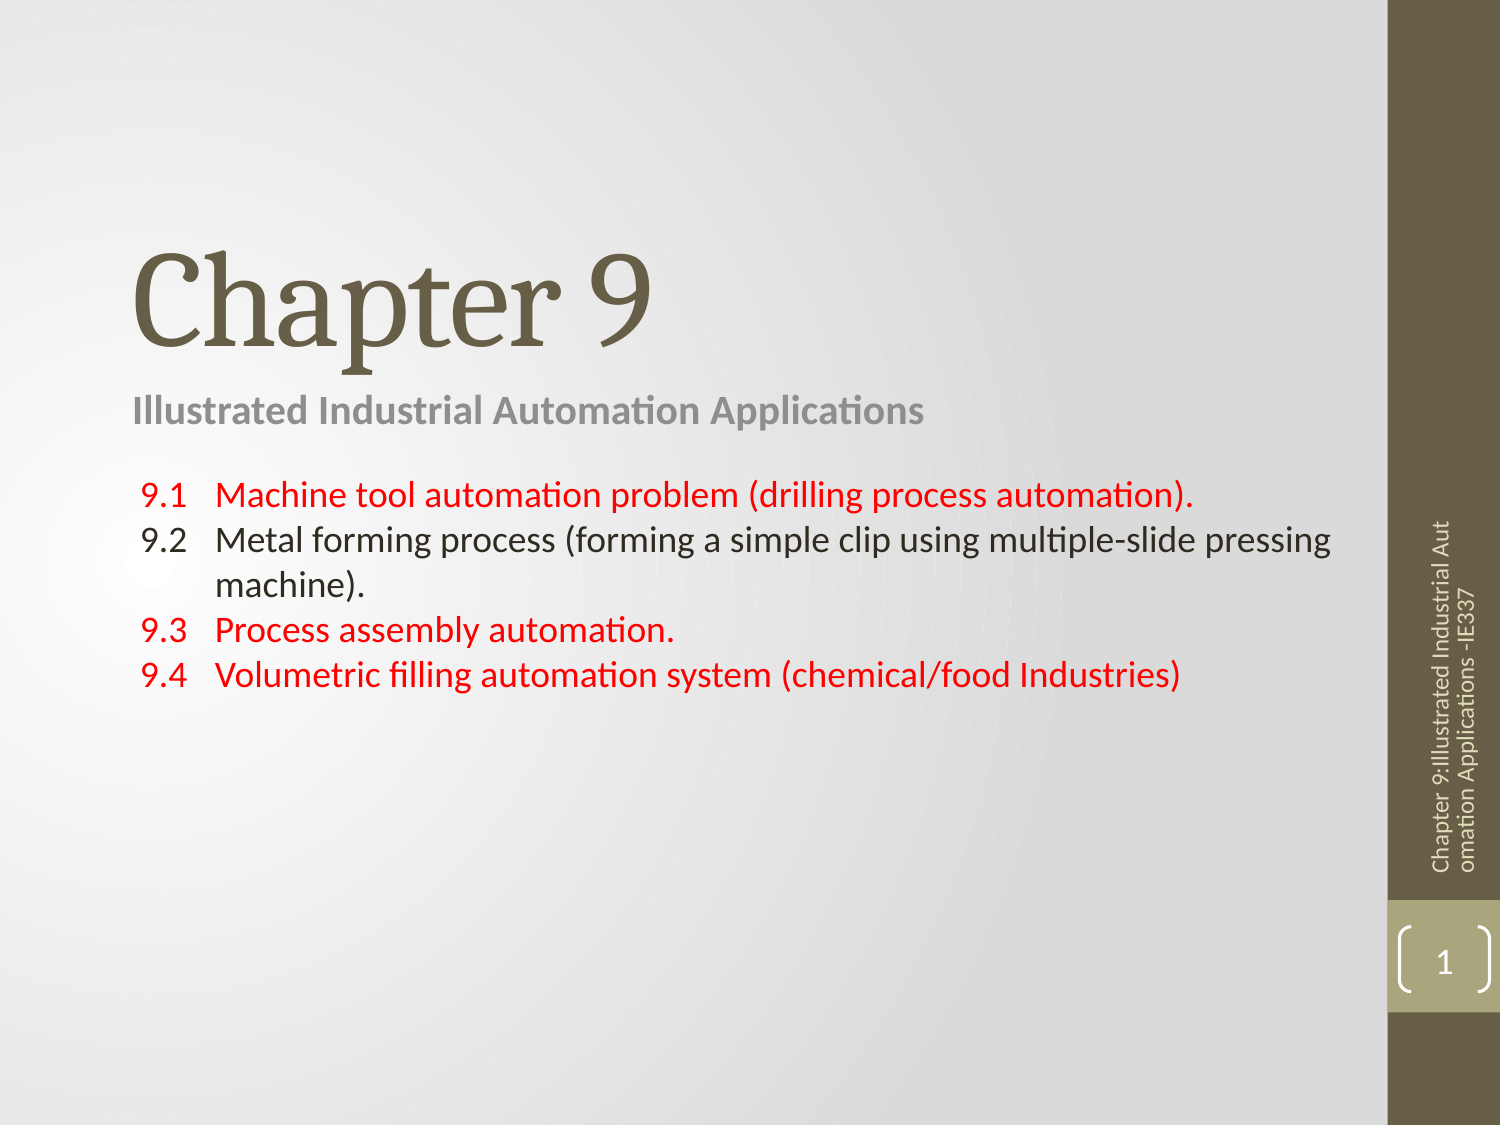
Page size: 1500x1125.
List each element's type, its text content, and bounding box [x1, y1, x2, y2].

footer Chapter 9:Illustrated Industrial Automation Applications -IE337 [1408, 500, 1469, 889]
slide_number 1 [1397, 925, 1492, 994]
text_box 9.1 Machine tool automation problem (drilling process automation). 9.2 Metal forming process (forming a simple clip using multiple-slide pressing machine). 9.3 Process assembly automation. 9.4 Volumetric filling automation system (chemical/food Industries) [124, 462, 1413, 703]
subtitle Illustrated Industrial Automation Applications [117, 375, 1325, 469]
title Chapter 9 [117, 140, 1393, 382]
